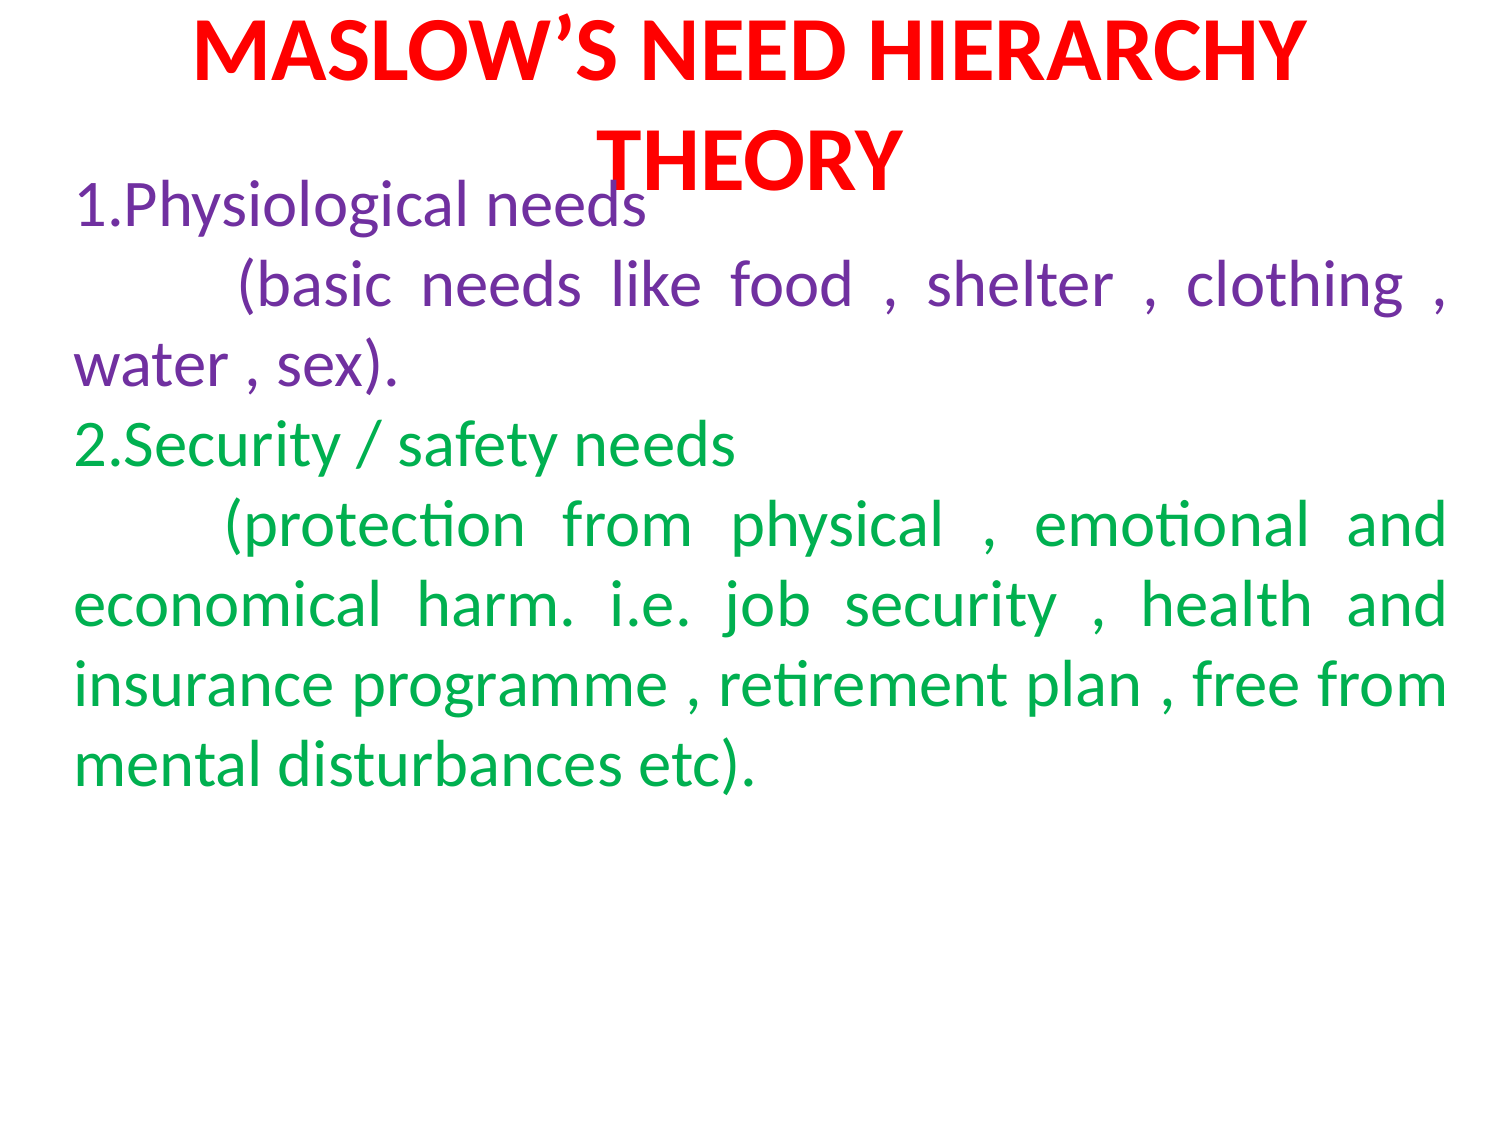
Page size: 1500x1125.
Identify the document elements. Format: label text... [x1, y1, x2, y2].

text_box Physiological needs (basic needs like food , shelter , clothing , water , sex). Security / safety needs (protection from physical , emotional and economical harm. i.e. job security , health and insurance programme , retirement plan , free from mental disturbances etc). [58, 152, 1465, 1090]
text_box MASLOW’S NEED HIERARCHY THEORY [75, 45, 1425, 152]
